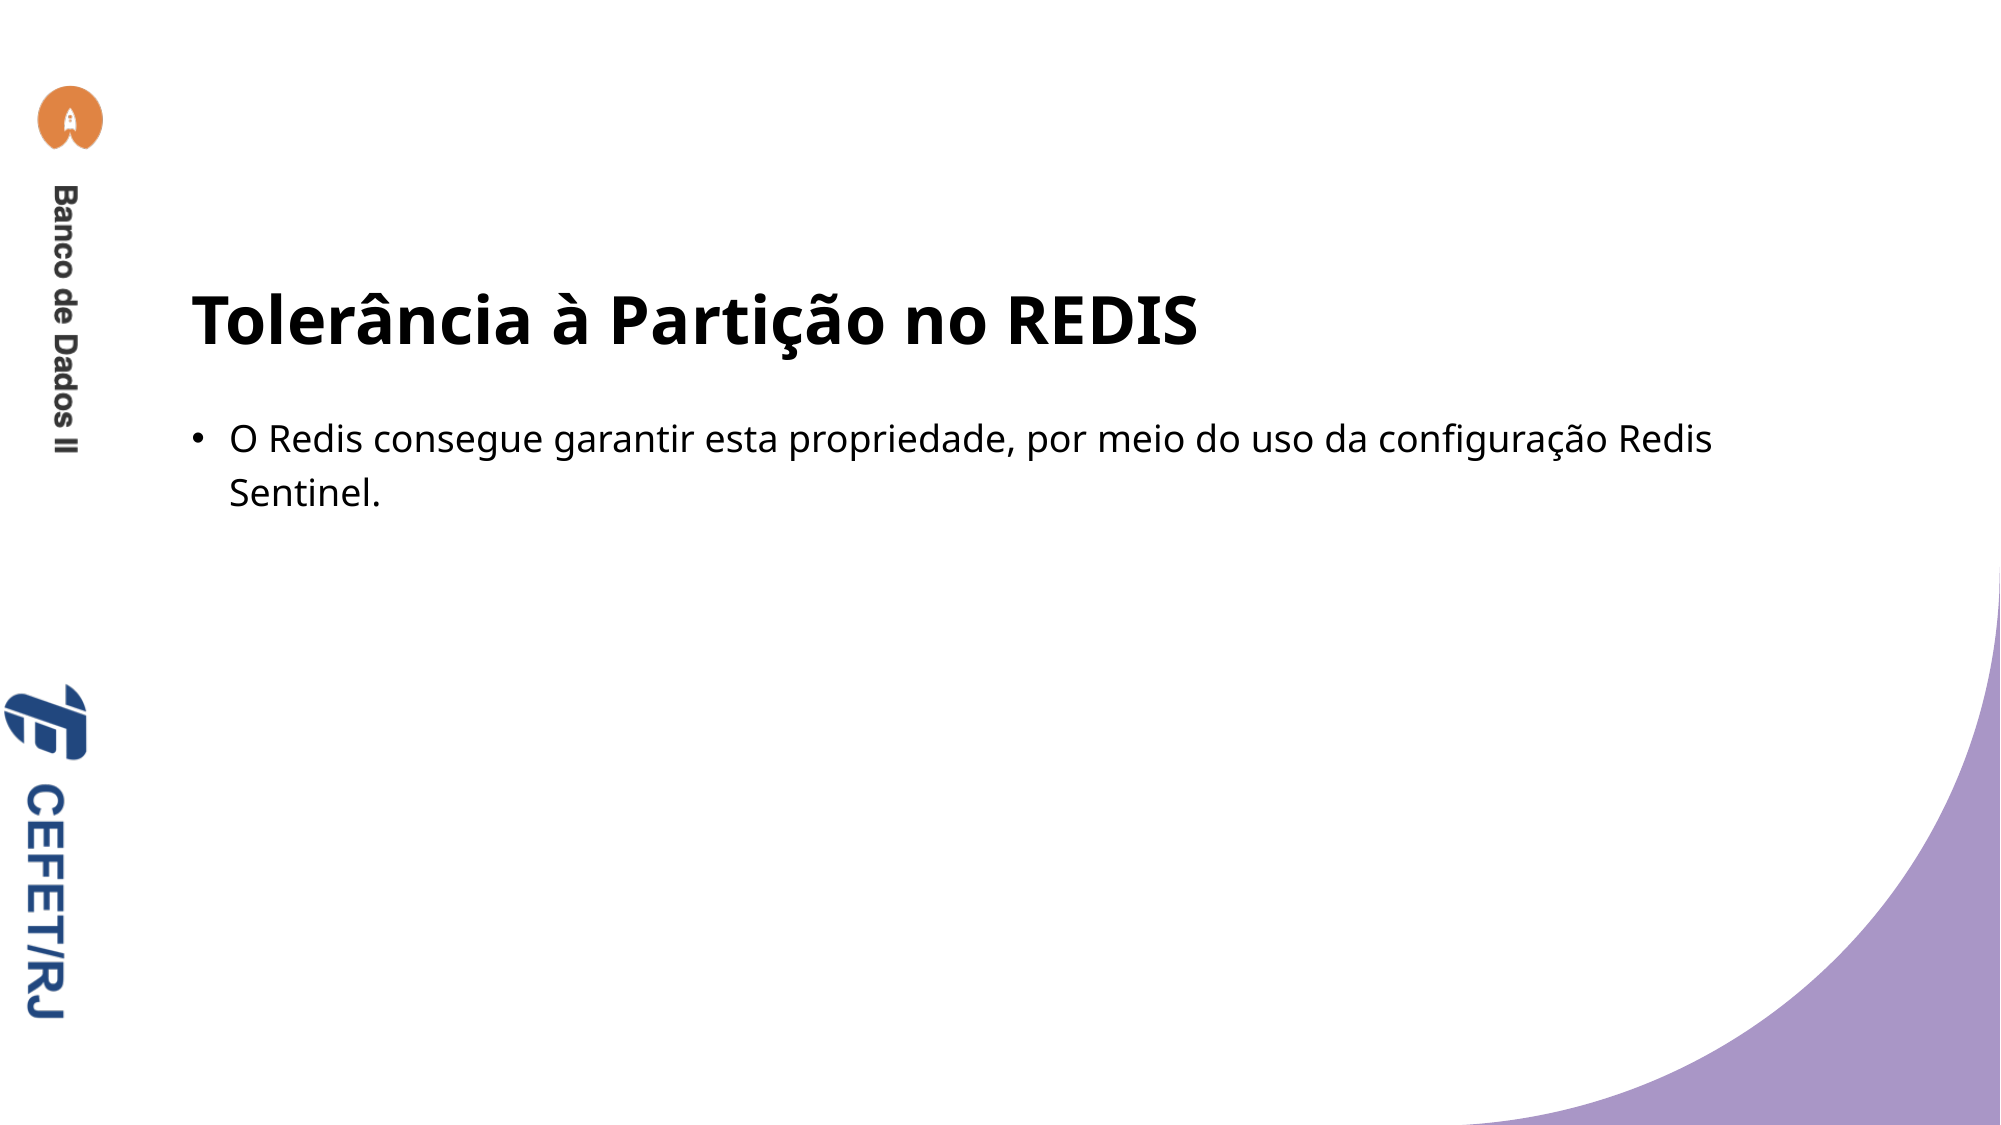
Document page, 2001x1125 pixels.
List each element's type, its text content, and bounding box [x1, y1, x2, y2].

title Tolerância à Partição no REDIS [176, 118, 1809, 366]
list O Redis consegue garantir esta propriedade, por meio do uso da configuração Redis Sentinel. [176, 398, 1809, 975]
picture [0, 85, 136, 1073]
